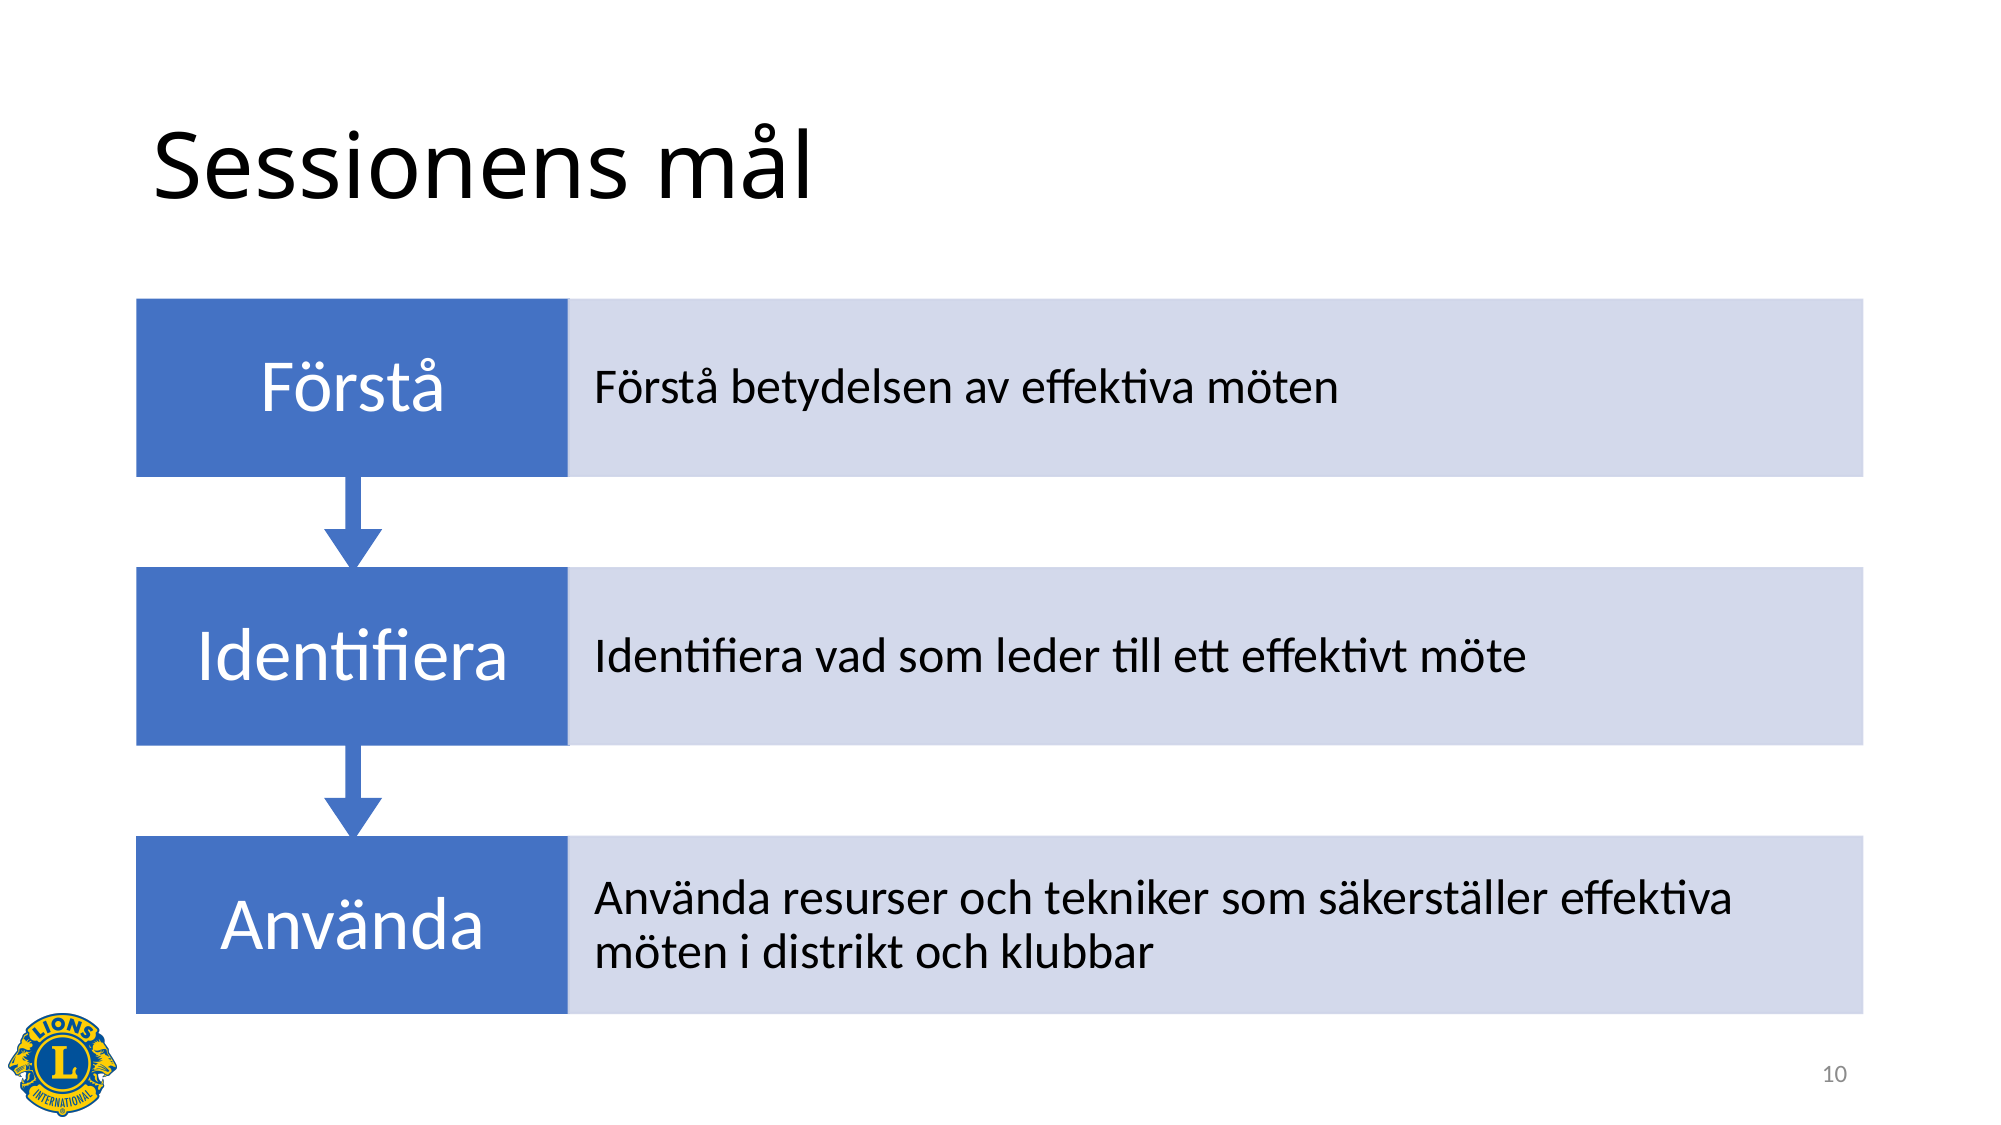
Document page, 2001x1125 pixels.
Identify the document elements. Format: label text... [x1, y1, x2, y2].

slide_number 9 [1412, 1042, 1863, 1103]
title Sessionens mål [137, 59, 1863, 278]
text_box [137, 299, 1863, 1014]
picture [8, 1013, 117, 1117]
